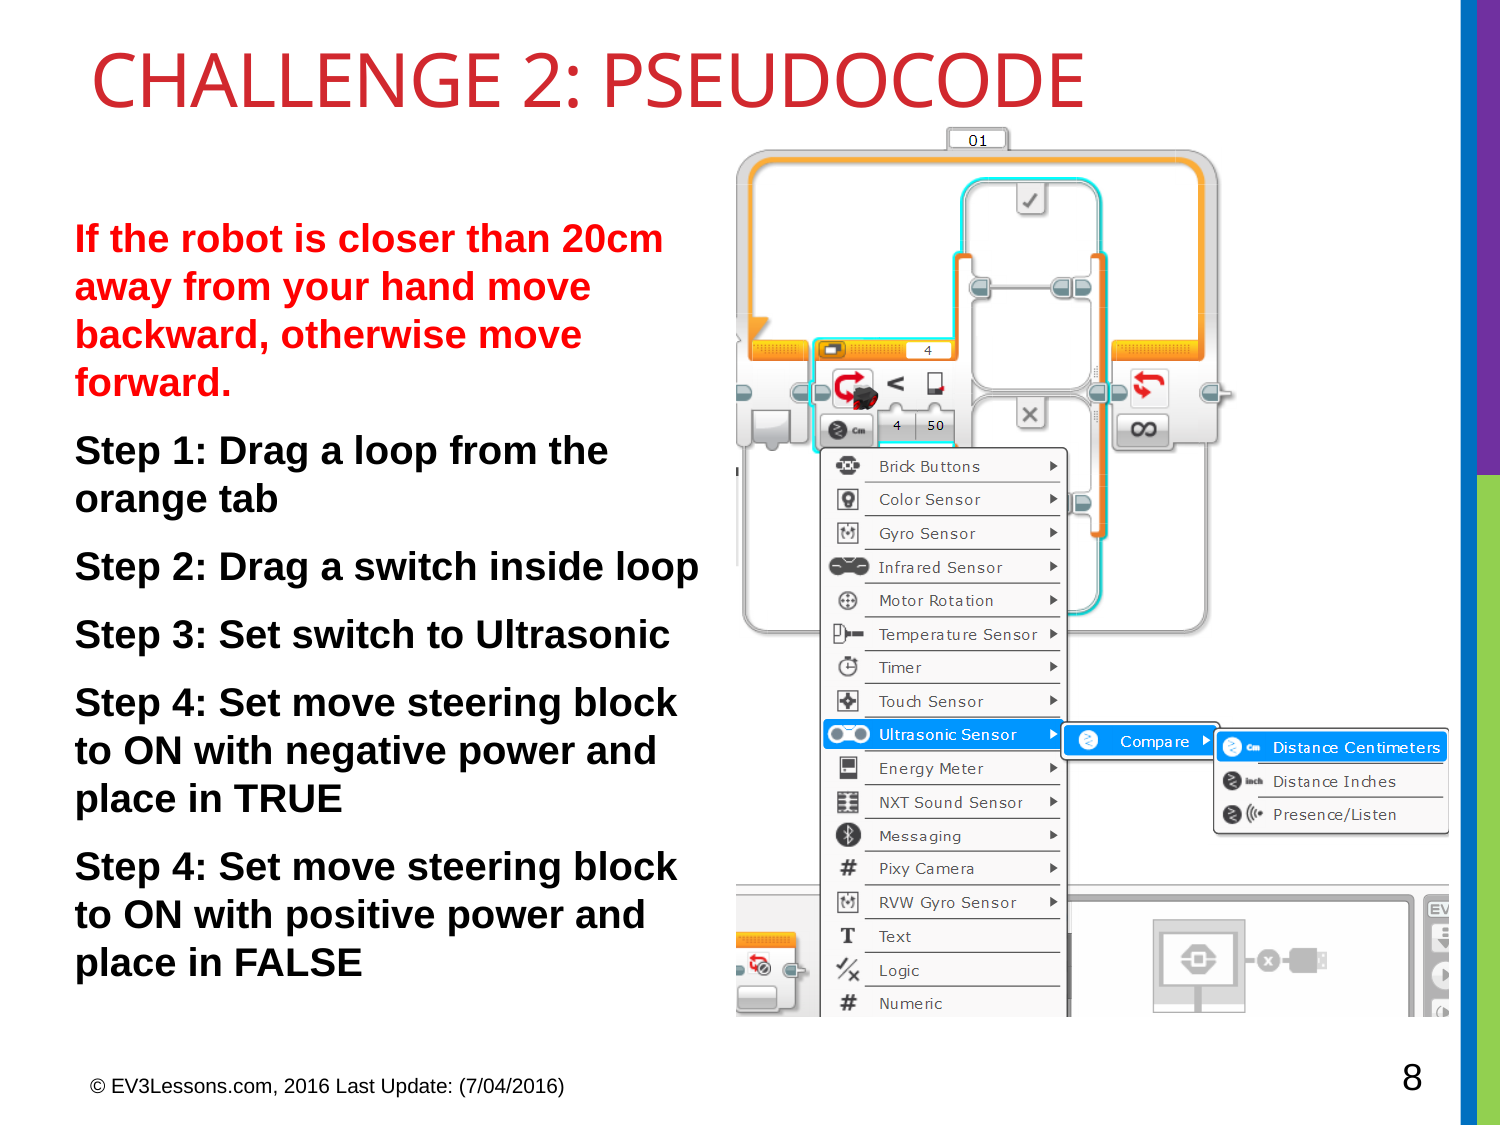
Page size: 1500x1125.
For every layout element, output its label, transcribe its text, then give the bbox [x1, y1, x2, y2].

slide_number 8 [1387, 1045, 1491, 1106]
picture [735, 125, 1449, 1018]
title Challenge 2: PSEUDOCODE [75, 25, 1428, 146]
footer © EV3Lessons.com, 2016 Last Update: (7/04/2016) [75, 1065, 638, 1112]
list If the robot is closer than 20cm away from your hand move backward, otherwise move forward. Step 1: Drag a loop from the orange tab Step 2: Drag a switch inside loop Step 3: Set switch to Ultrasonic Step 4: Set move steering block to ON with negative power and place in TRUE Step 4: Set move steering block to ON with positive power and place in FALSE [59, 204, 734, 1005]
